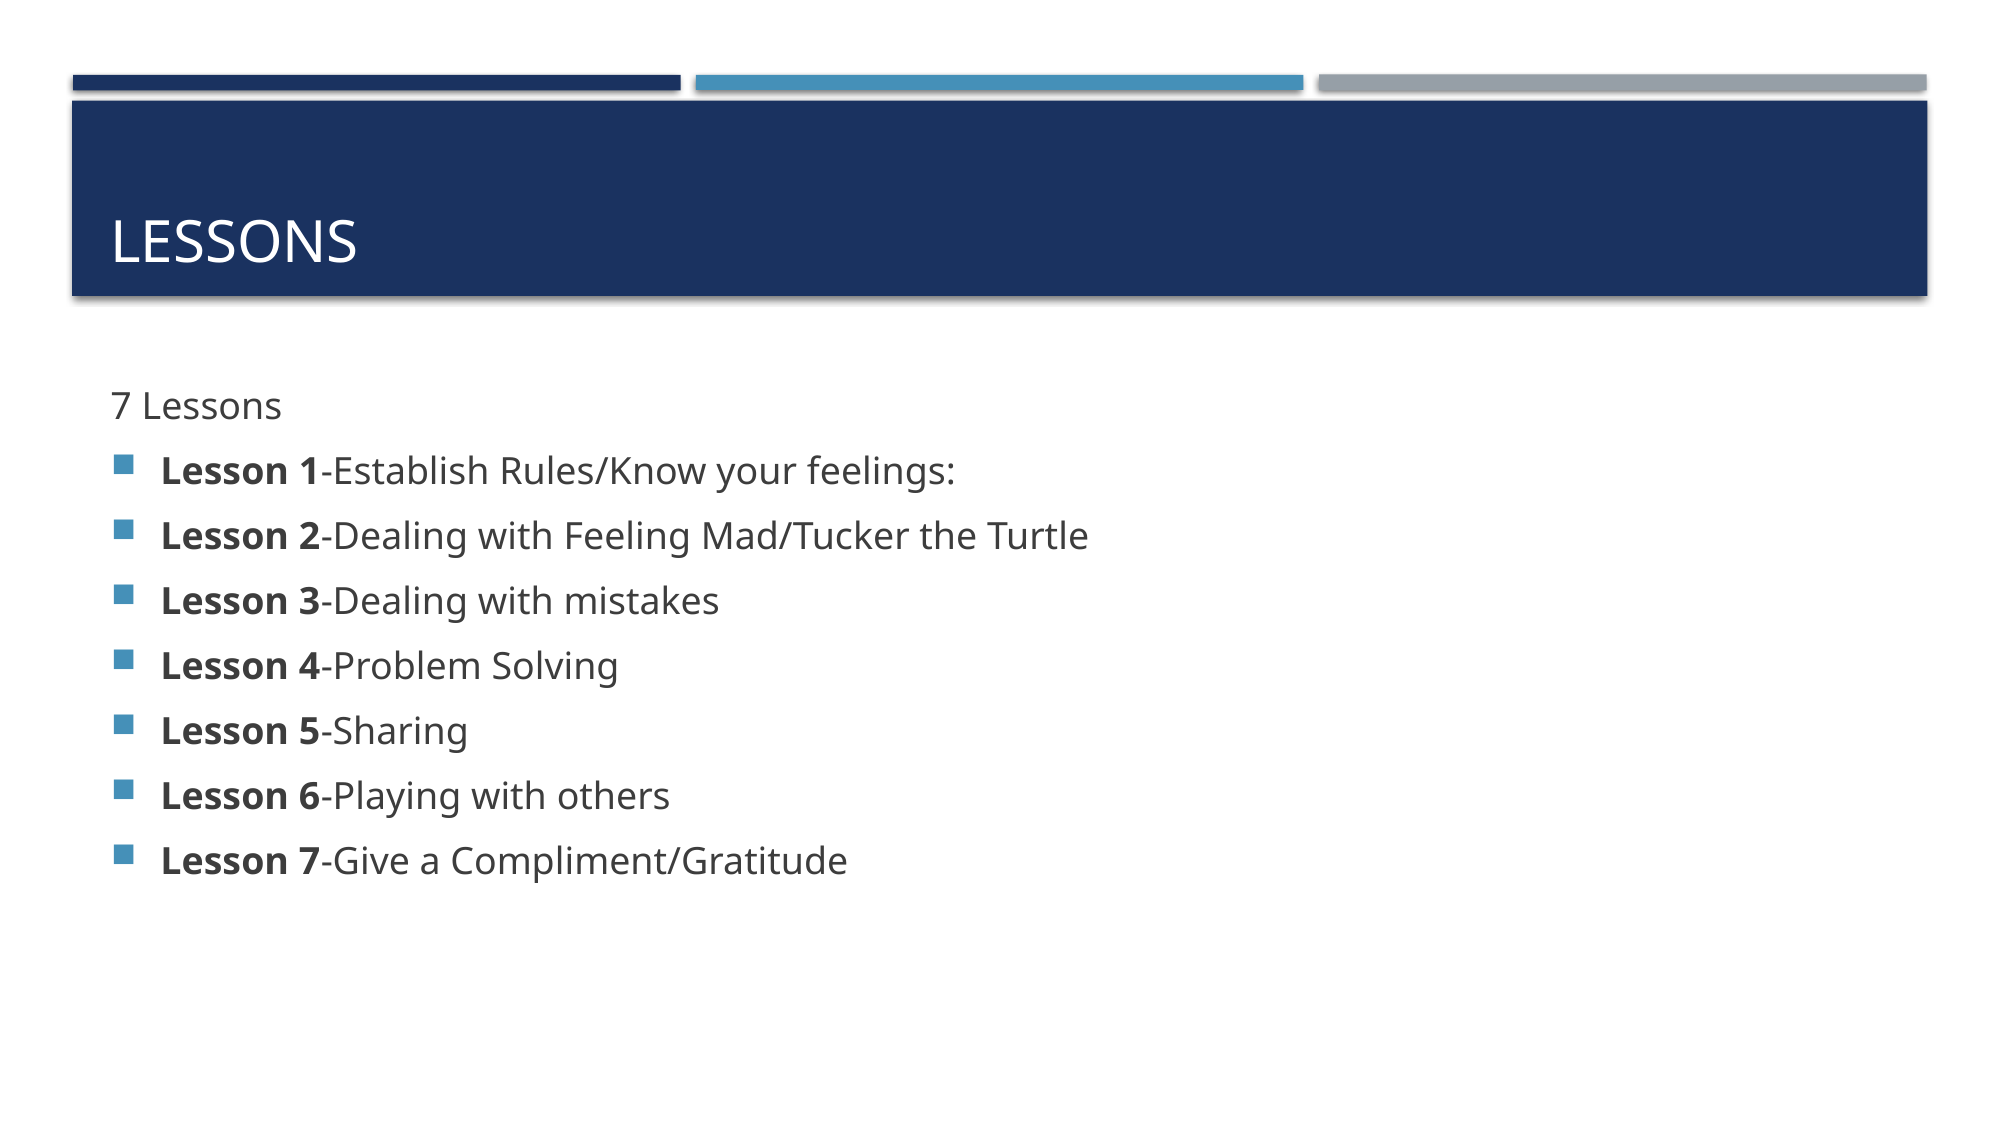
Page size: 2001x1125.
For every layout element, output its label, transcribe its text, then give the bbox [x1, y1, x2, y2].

list 7 Lessons Lesson 1-Establish Rules/Know your feelings: Lesson 2-Dealing with Feeling Mad/Tucker the Turtle Lesson 3-Dealing with mistakes Lesson 4-Problem Solving Lesson 5-Sharing Lesson 6-Playing with others Lesson 7-Give a Compliment/Gratitude [95, 362, 1905, 967]
title Lessons [95, 115, 1905, 282]
